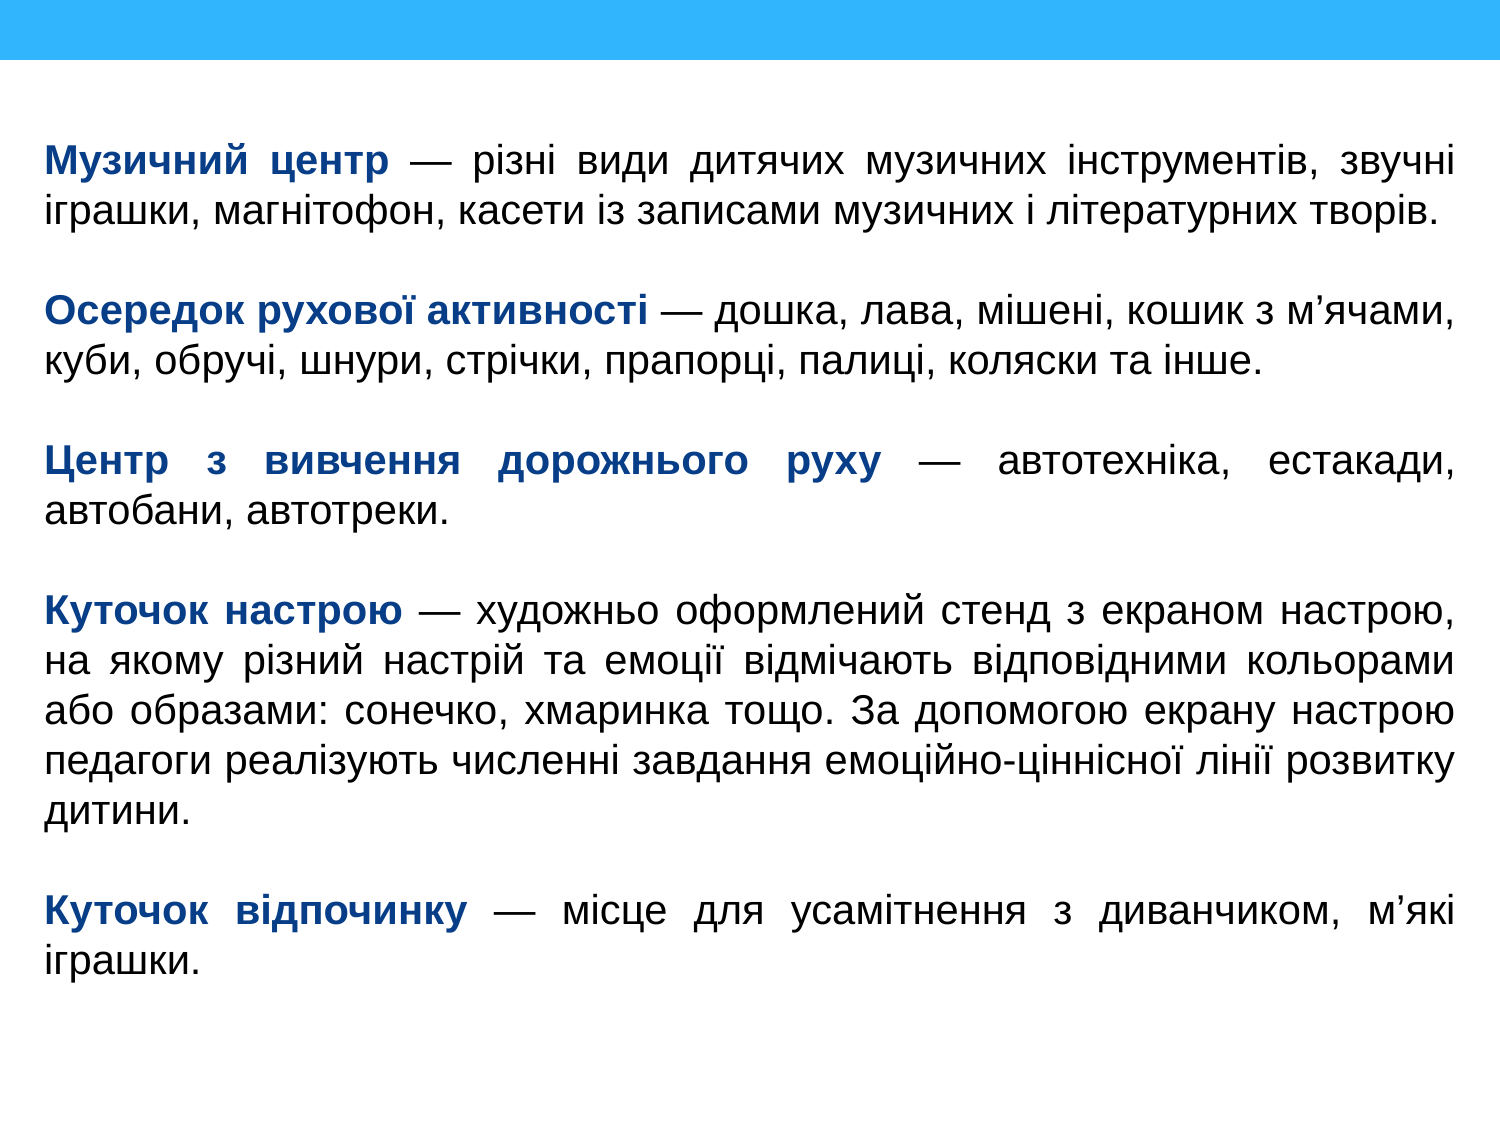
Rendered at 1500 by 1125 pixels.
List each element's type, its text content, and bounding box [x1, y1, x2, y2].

text_box Музичний центр — різні види дитячих музичних інструментів, звучні іграшки, магнітофон, касети із записами музичних і літературних творів. Осередок рухової активності — дошка, лава, мішені, кошик з м’ячами, куби, обручі, шнури, стрічки, прапорці, палиці, коляски та інше. Центр з вивчення дорожнього руху — автотехніка, естакади, автобани, автотреки. Куточок настрою — художньо оформлений стенд з екраном настрою, на якому різний настрій та емоції відмічають відповідними кольорами або образами: сонечко, хмаринка тощо. За допомогою екрану настрою педагоги реалізують численні завдання емоційно-ціннісної лінії розвитку дитини. Куточок відпочинку — місце для усамітнення з диванчиком, м’які іграшки. [29, 125, 1471, 1091]
